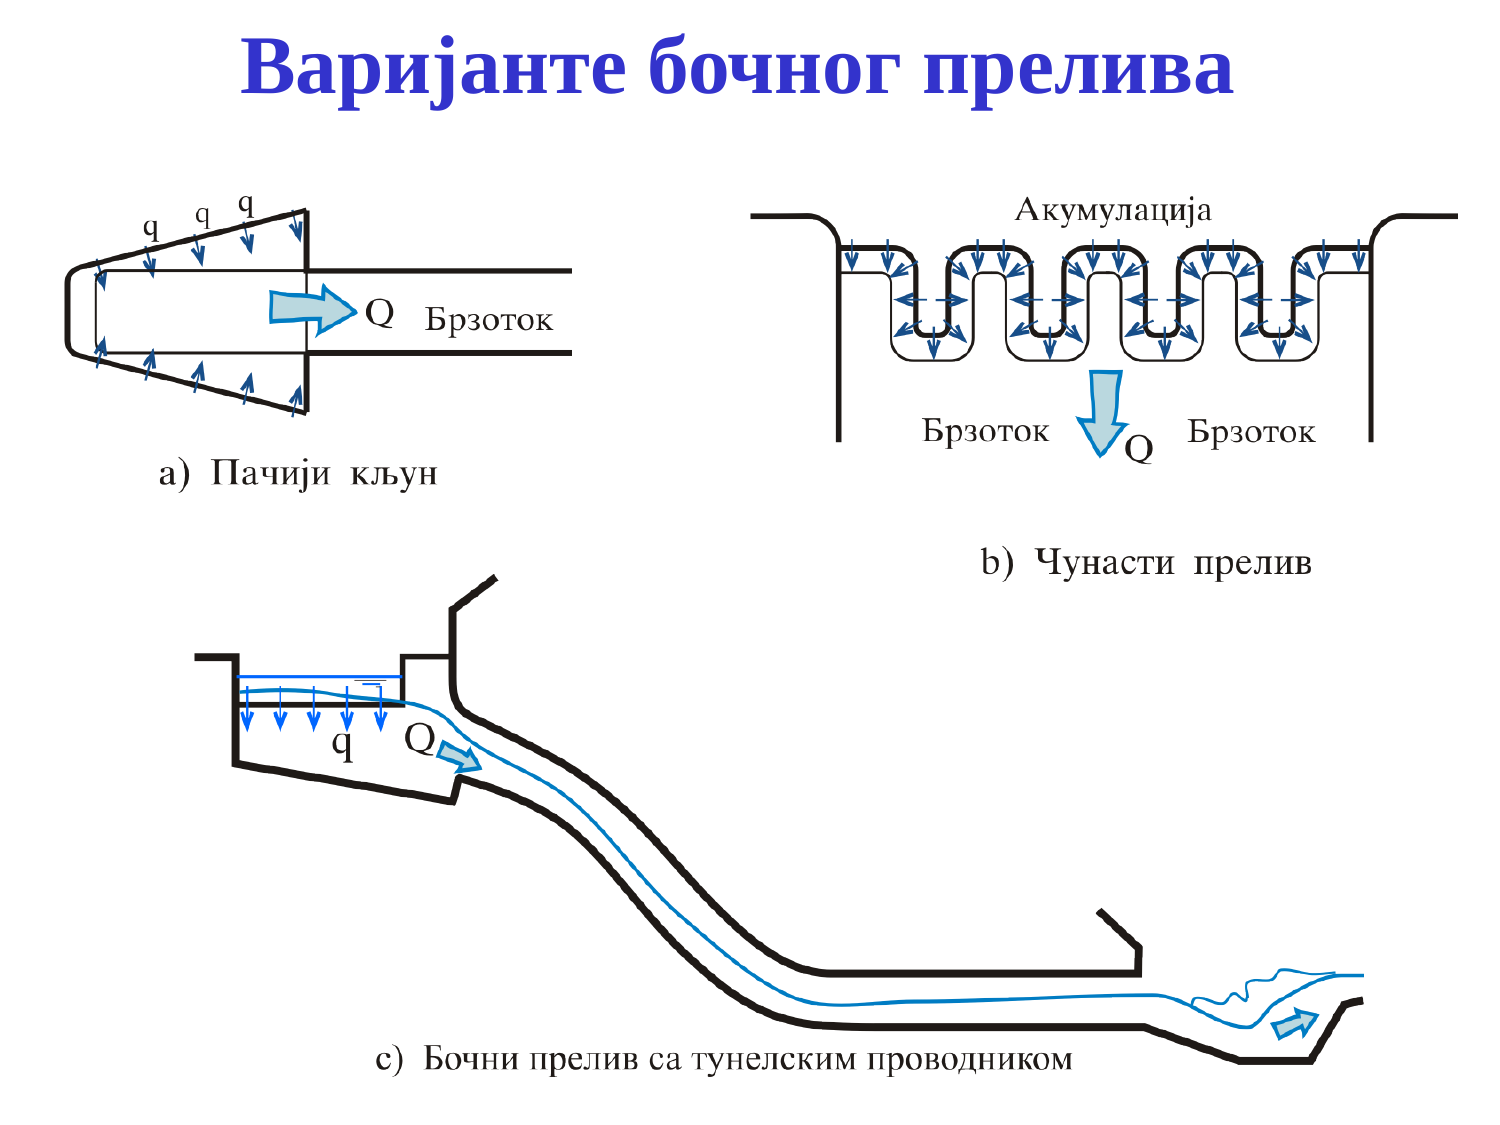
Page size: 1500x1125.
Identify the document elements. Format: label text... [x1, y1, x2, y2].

title Варијанте бочног прелива [29, 30, 1448, 91]
picture [64, 196, 573, 493]
picture [194, 196, 1458, 1077]
